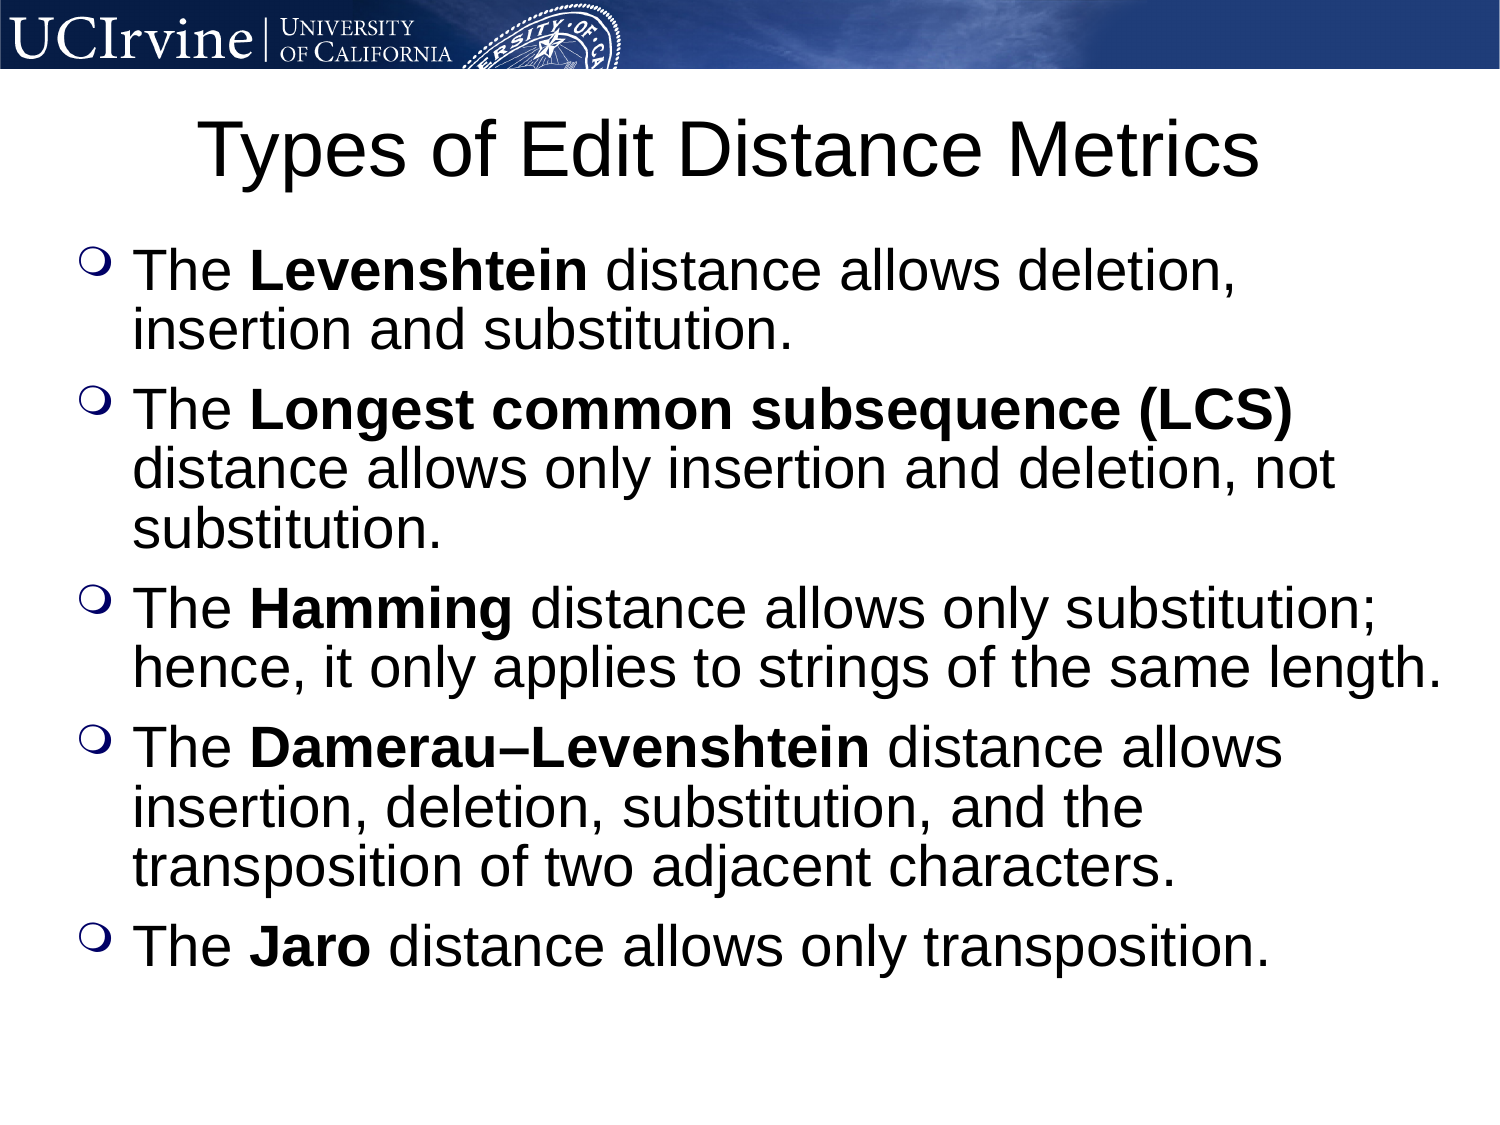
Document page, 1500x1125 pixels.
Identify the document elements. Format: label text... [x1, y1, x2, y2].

list The Levenshtein distance allows deletion, insertion and substitution. The Longest common subsequence (LCS) distance allows only insertion and deletion, not substitution. The Hamming distance allows only substitution; hence, it only applies to strings of the same length. The Damerau–Levenshtein distance allows insertion, deletion, substitution, and the transposition of two adjacent characters. The Jaro distance allows only transposition. [62, 235, 1478, 1105]
title Types of Edit Distance Metrics [21, 70, 1438, 234]
picture [0, 0, 1500, 69]
